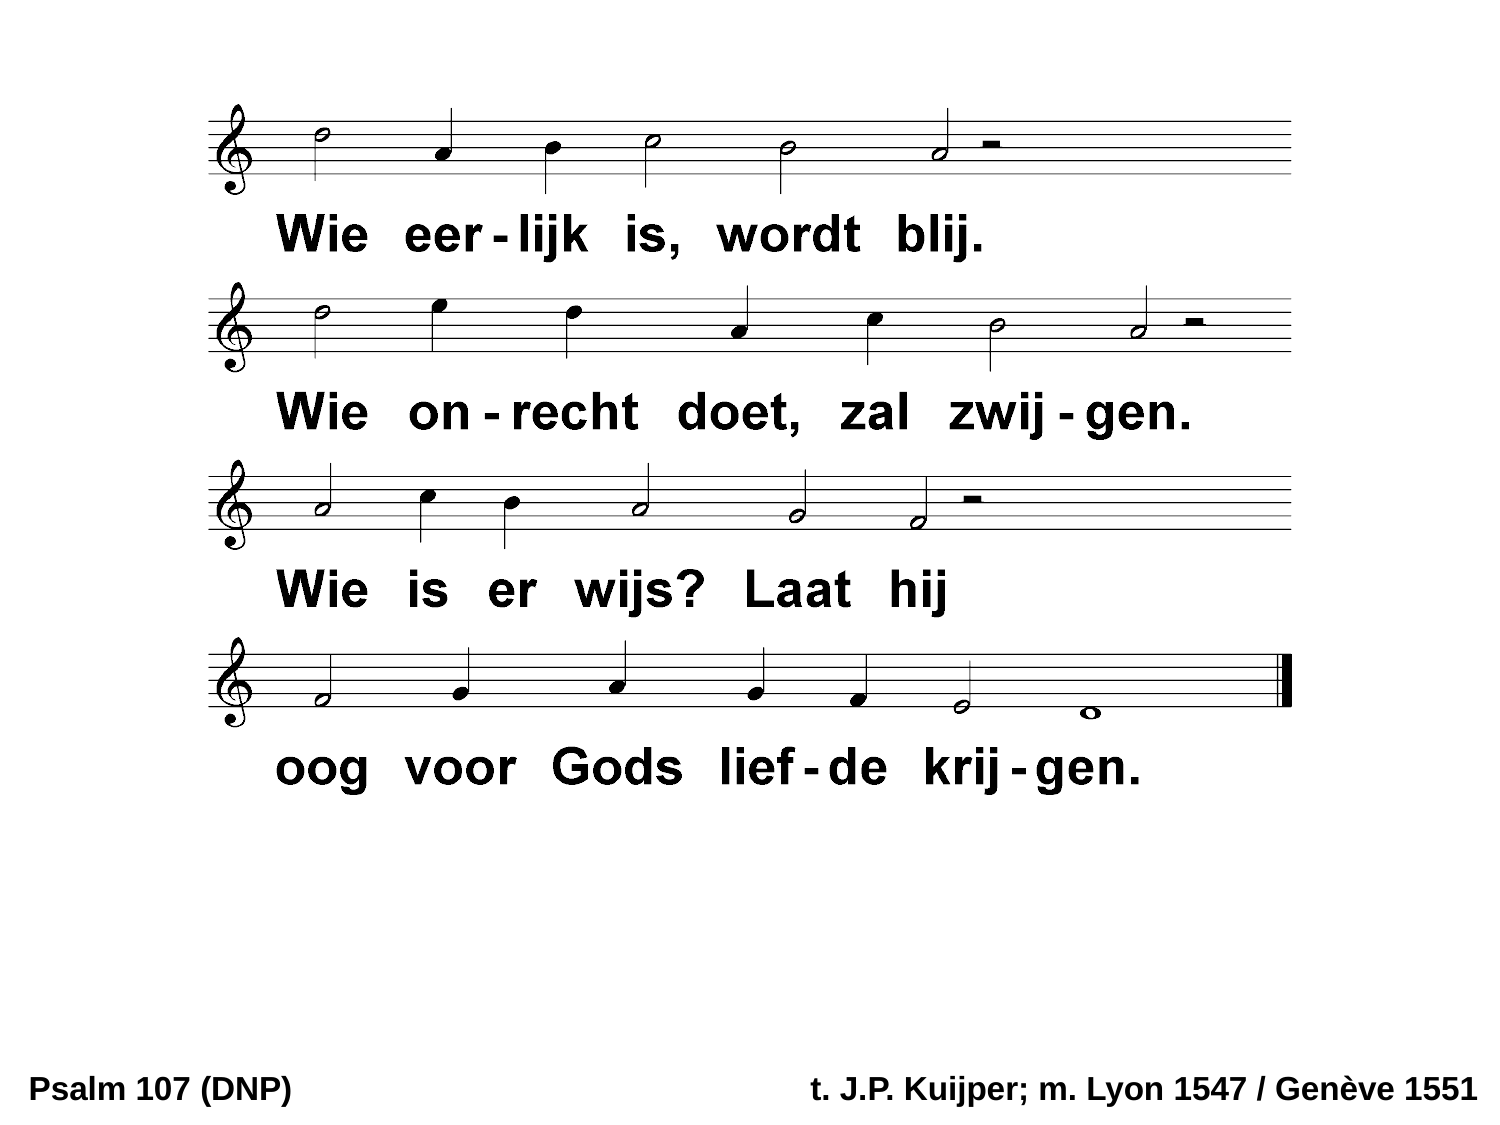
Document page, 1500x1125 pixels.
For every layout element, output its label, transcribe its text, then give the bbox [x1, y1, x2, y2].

text_box Psalm 107 (DNP) t. J.P. Kuijper; m. Lyon 1547 / Genève 1551 [13, 1059, 1495, 1115]
picture [208, 103, 1292, 795]
